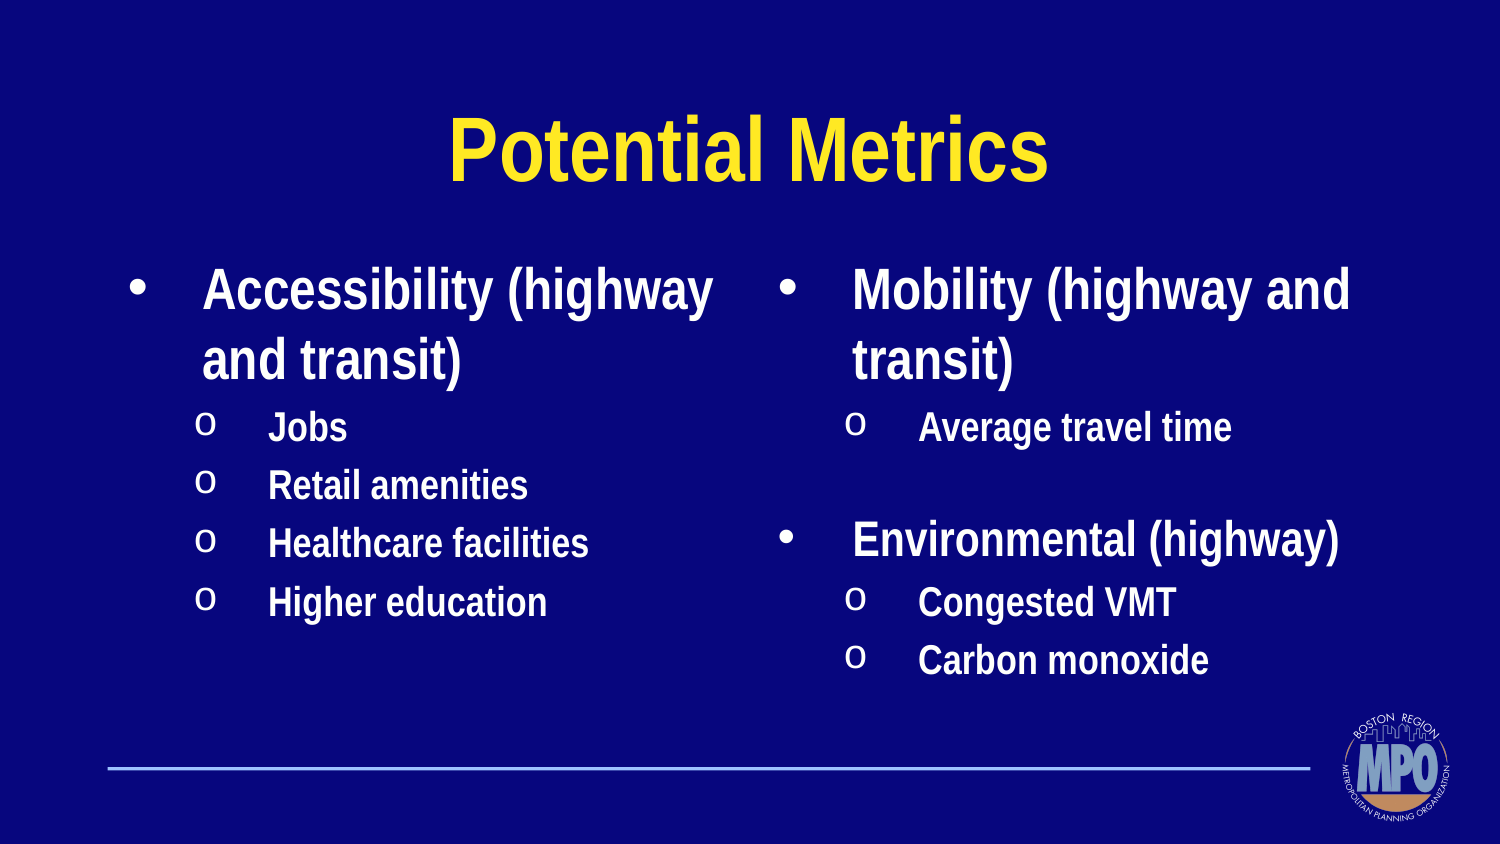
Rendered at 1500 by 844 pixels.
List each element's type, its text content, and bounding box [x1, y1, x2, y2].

picture [1338, 712, 1452, 826]
title Potential Metrics [112, 75, 1388, 216]
list Accessibility (highway and transit) Jobs Retail amenities Healthcare facilities Higher education [112, 243, 738, 772]
list Mobility (highway and transit) Average travel time Environmental (highway) Congested VMT Carbon monoxide [762, 243, 1388, 772]
